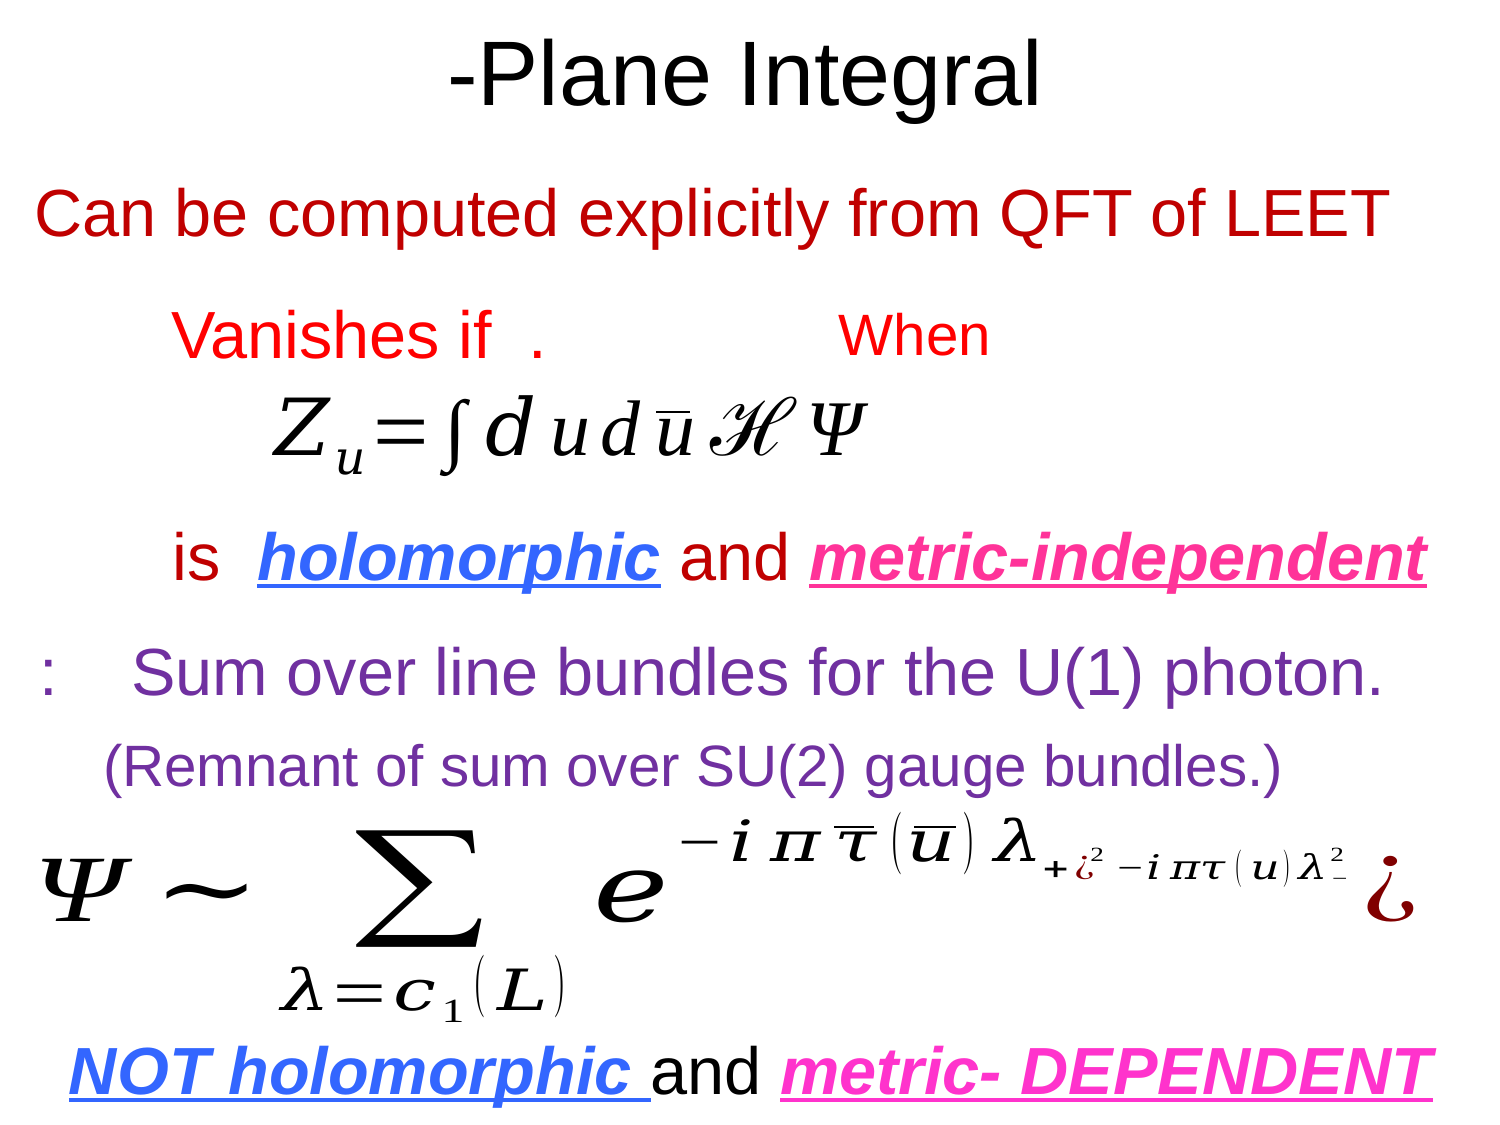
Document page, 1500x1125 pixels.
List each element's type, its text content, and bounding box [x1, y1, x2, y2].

text_box Can be computed explicitly from QFT of LEET [19, 162, 1425, 258]
text_box (Remnant of sum over SU(2) gauge bundles.) [88, 720, 1317, 806]
text_box NOT holomorphic and metric- DEPENDENT [54, 1020, 1448, 1116]
